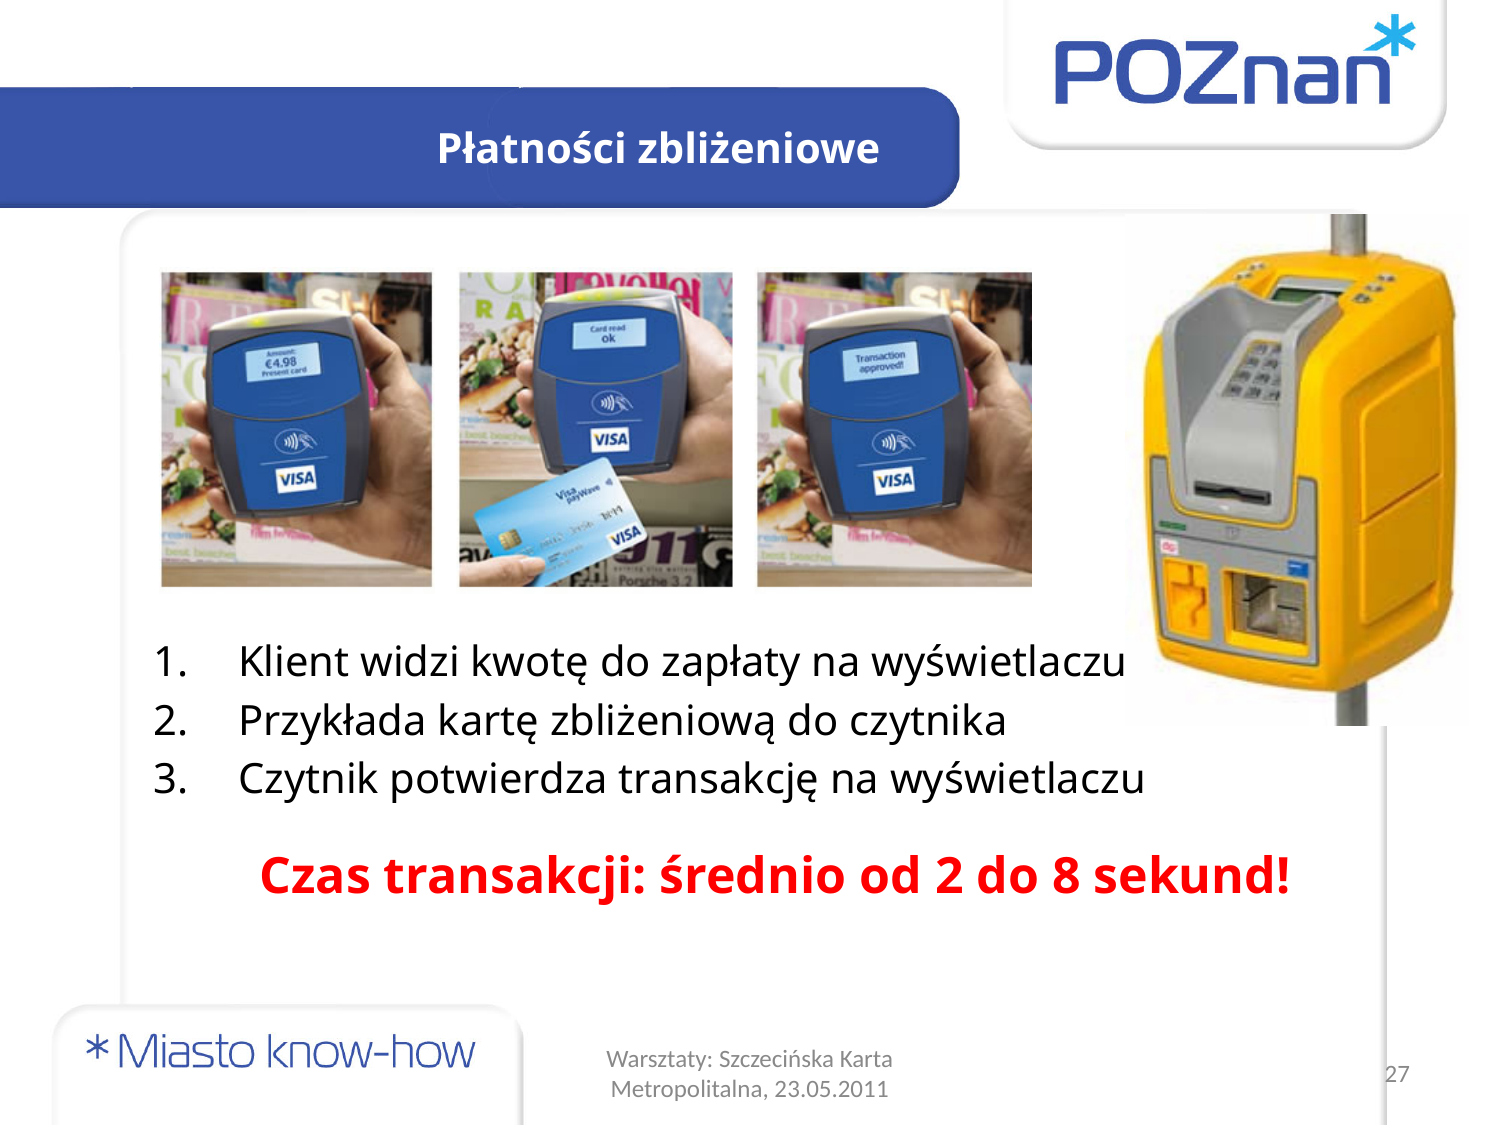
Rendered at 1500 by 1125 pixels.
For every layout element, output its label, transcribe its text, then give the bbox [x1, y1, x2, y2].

text_box [122, 202, 1373, 1032]
slide_number 27 [1074, 1042, 1425, 1103]
text_box Płatności zbliżeniowe [35, 90, 943, 203]
footer Warsztaty: Szczecińska Karta Metropolitalna, 23.05.2011 [512, 1042, 988, 1103]
picture [0, 0, 1500, 1125]
text_box Klient widzi kwotę do zapłaty na wyświetlaczu Przykłada kartę zbliżeniową do czytnika Czytnik potwierdza transakcję na wyświetlaczu Czas transakcji: średnio od 2 do 8 sekund! [138, 627, 1412, 1035]
